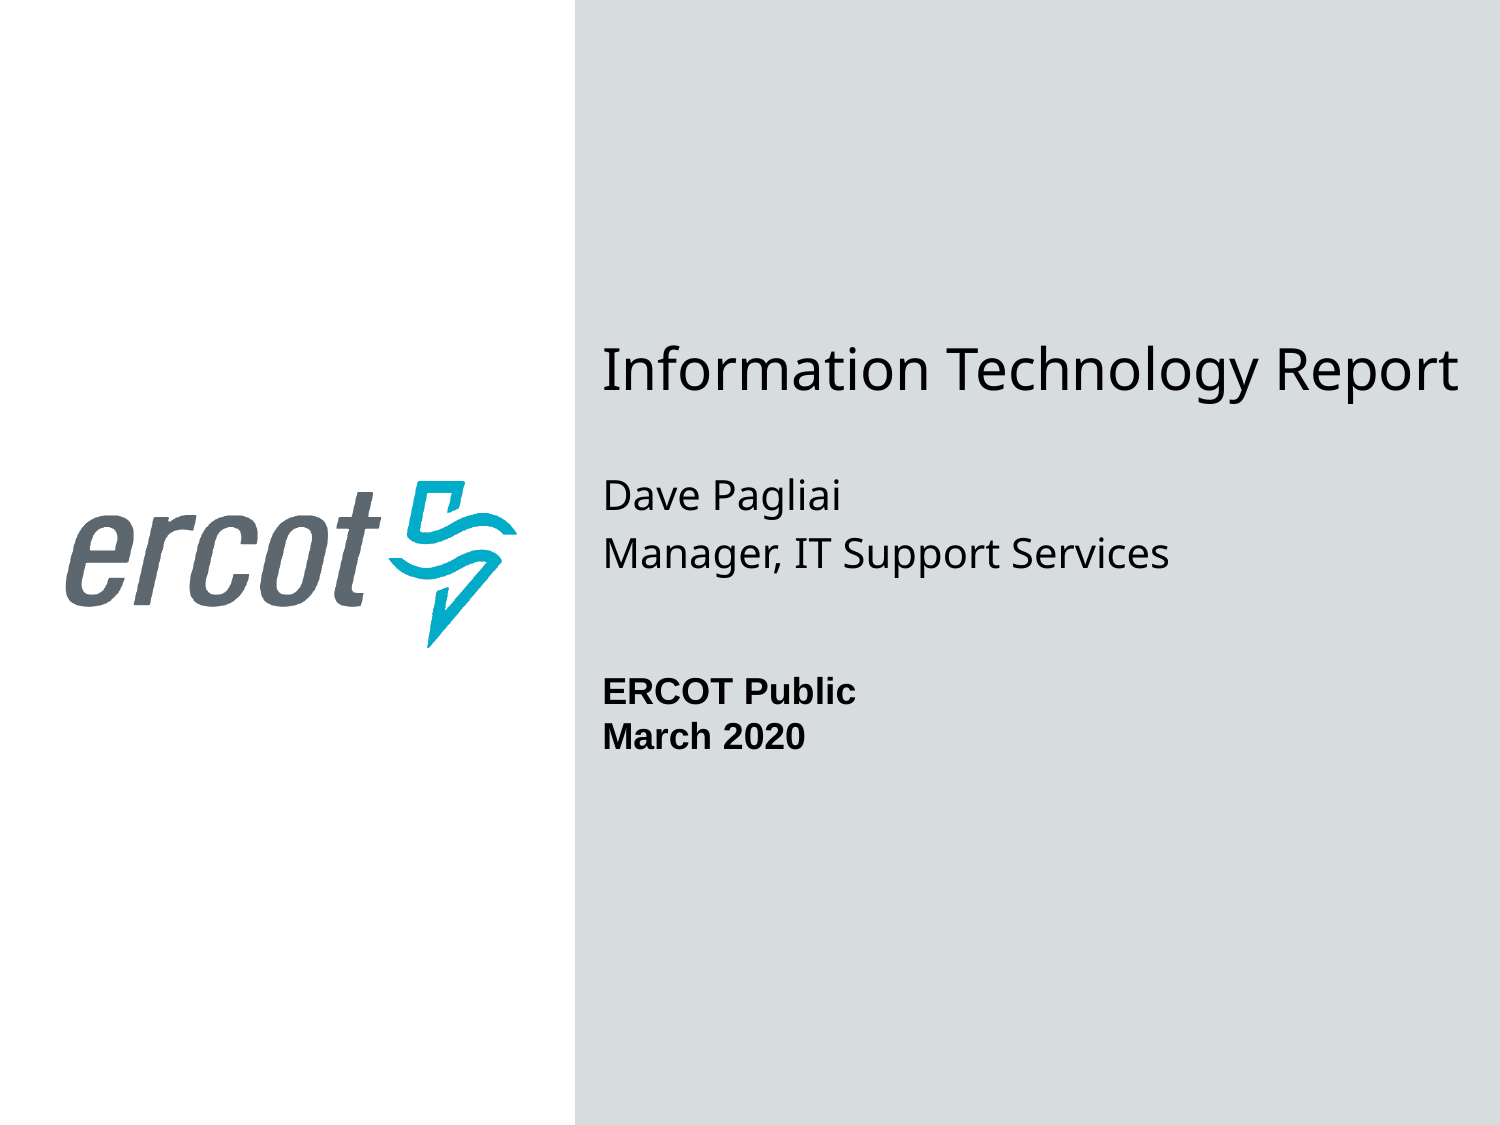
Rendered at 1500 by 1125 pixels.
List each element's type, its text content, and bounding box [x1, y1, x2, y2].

picture [56, 471, 525, 654]
text_box Information Technology Report Dave Pagliai Manager, IT Support Services ERCOT Public March 2020 [587, 324, 1500, 765]
